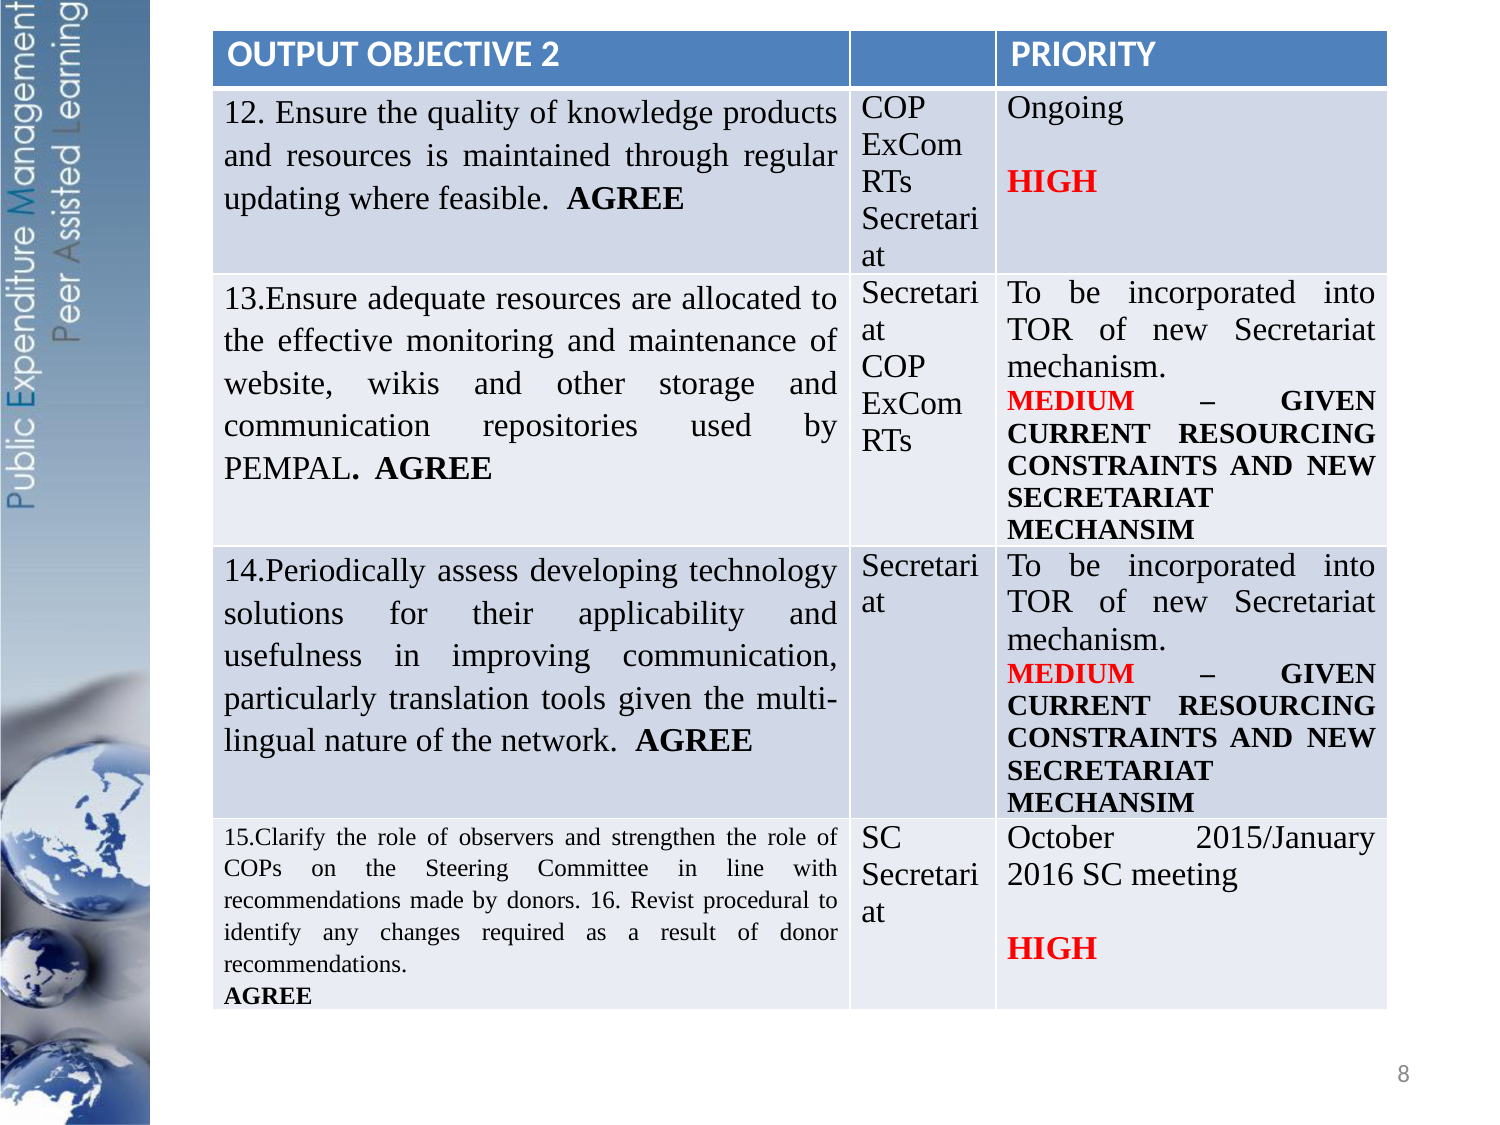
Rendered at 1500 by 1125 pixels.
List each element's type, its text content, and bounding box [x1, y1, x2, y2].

table_cell To be incorporated into TOR of new Secretariat mechanism. MEDIUM – GIVEN CURRENT RESOURCING CONSTRAINTS AND NEW SECRETARIAT MECHANSIM [997, 547, 1387, 818]
table_cell 15.Clarify the role of observers and strengthen the role of COPs on the Steering Committee in line with recommendations made by donors. 16. Revist procedural to identify any changes required as a result of donor recommendations. AGREE [213, 819, 849, 1009]
table_cell Secretariat COP ExCom RTs [851, 275, 995, 545]
table_cell 12. Ensure the quality of knowledge products and resources is maintained through regular updating where feasible. AGREE [213, 91, 849, 273]
table_cell 13.Ensure adequate resources are allocated to the effective monitoring and maintenance of website, wikis and other storage and communication repositories used by PEMPAL. AGREE [213, 275, 849, 545]
table_cell October 2015/January 2016 SC meeting HIGH [997, 819, 1387, 1009]
picture [0, 487, 638, 638]
slide_number 8 [1074, 1042, 1425, 1103]
table_cell Ongoing HIGH [997, 91, 1387, 273]
table_cell SC Secretariat [851, 819, 995, 1009]
table_header OUTPUT OBJECTIVE 2 [213, 31, 849, 86]
subtitle [162, 37, 1450, 1113]
table_cell To be incorporated into TOR of new Secretariat mechanism. MEDIUM – GIVEN CURRENT RESOURCING CONSTRAINTS AND NEW SECRETARIAT MECHANSIM [997, 275, 1387, 545]
table_header [851, 31, 995, 86]
table_header PRIORITY [997, 31, 1387, 86]
table_cell Secretariat [851, 547, 995, 818]
table_cell COP ExCom RTs Secretariat [851, 91, 995, 273]
table_cell 14.Periodically assess developing technology solutions for their applicability and usefulness in improving communication, particularly translation tools given the multi-lingual nature of the network. AGREE [213, 547, 849, 818]
